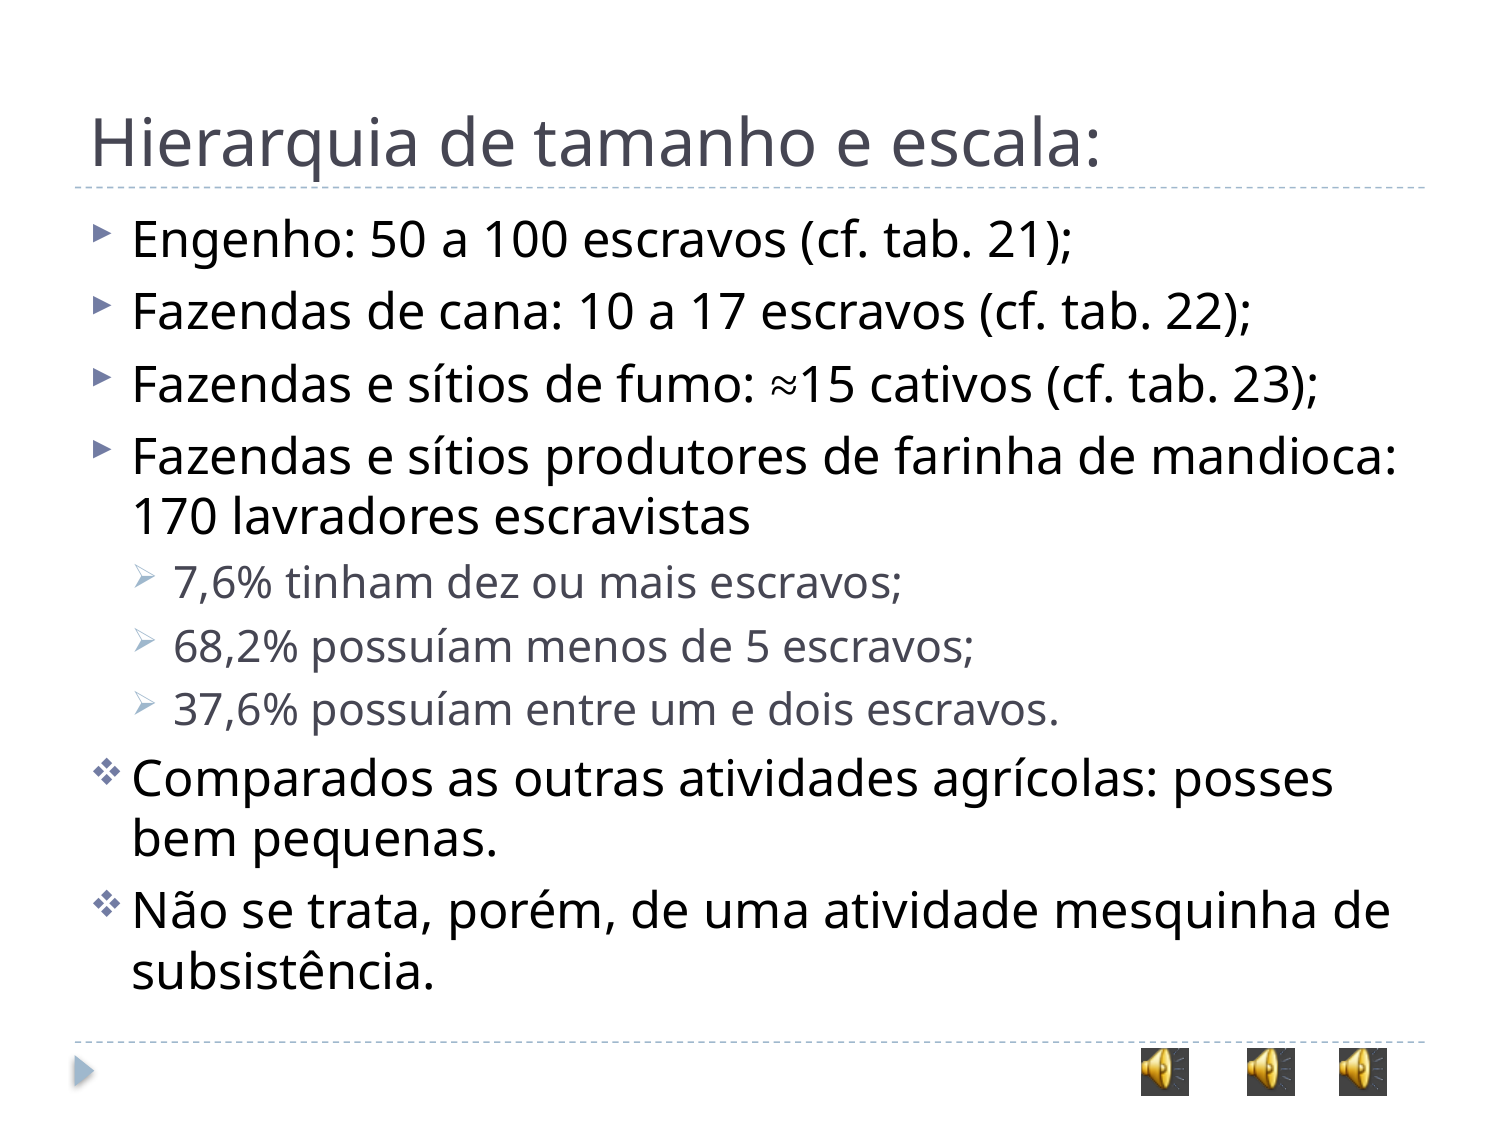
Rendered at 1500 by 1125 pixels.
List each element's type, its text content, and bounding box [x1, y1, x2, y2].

picture [1139, 1046, 1191, 1098]
picture [1337, 1046, 1389, 1098]
list Engenho: 50 a 100 escravos (cf. tab. 21); Fazendas de cana: 10 a 17 escravos (cf. tab. 22); Fazendas e sítios de fumo: ≈15 cativos (cf. tab. 23); Fazendas e sítios produtores de farinha de mandioca: 170 lavradores escravistas 7,6% tinham dez ou mais escravos; 68,2% possuíam menos de 5 escravos; 37,6% possuíam entre um e dois escravos. Comparados as outras atividades agrícolas: posses bem pequenas. Não se trata, porém, de uma atividade mesquinha de subsistência. [75, 200, 1425, 1010]
picture [1245, 1046, 1297, 1098]
title Hierarquia de tamanho e escala: [75, 24, 1425, 188]
